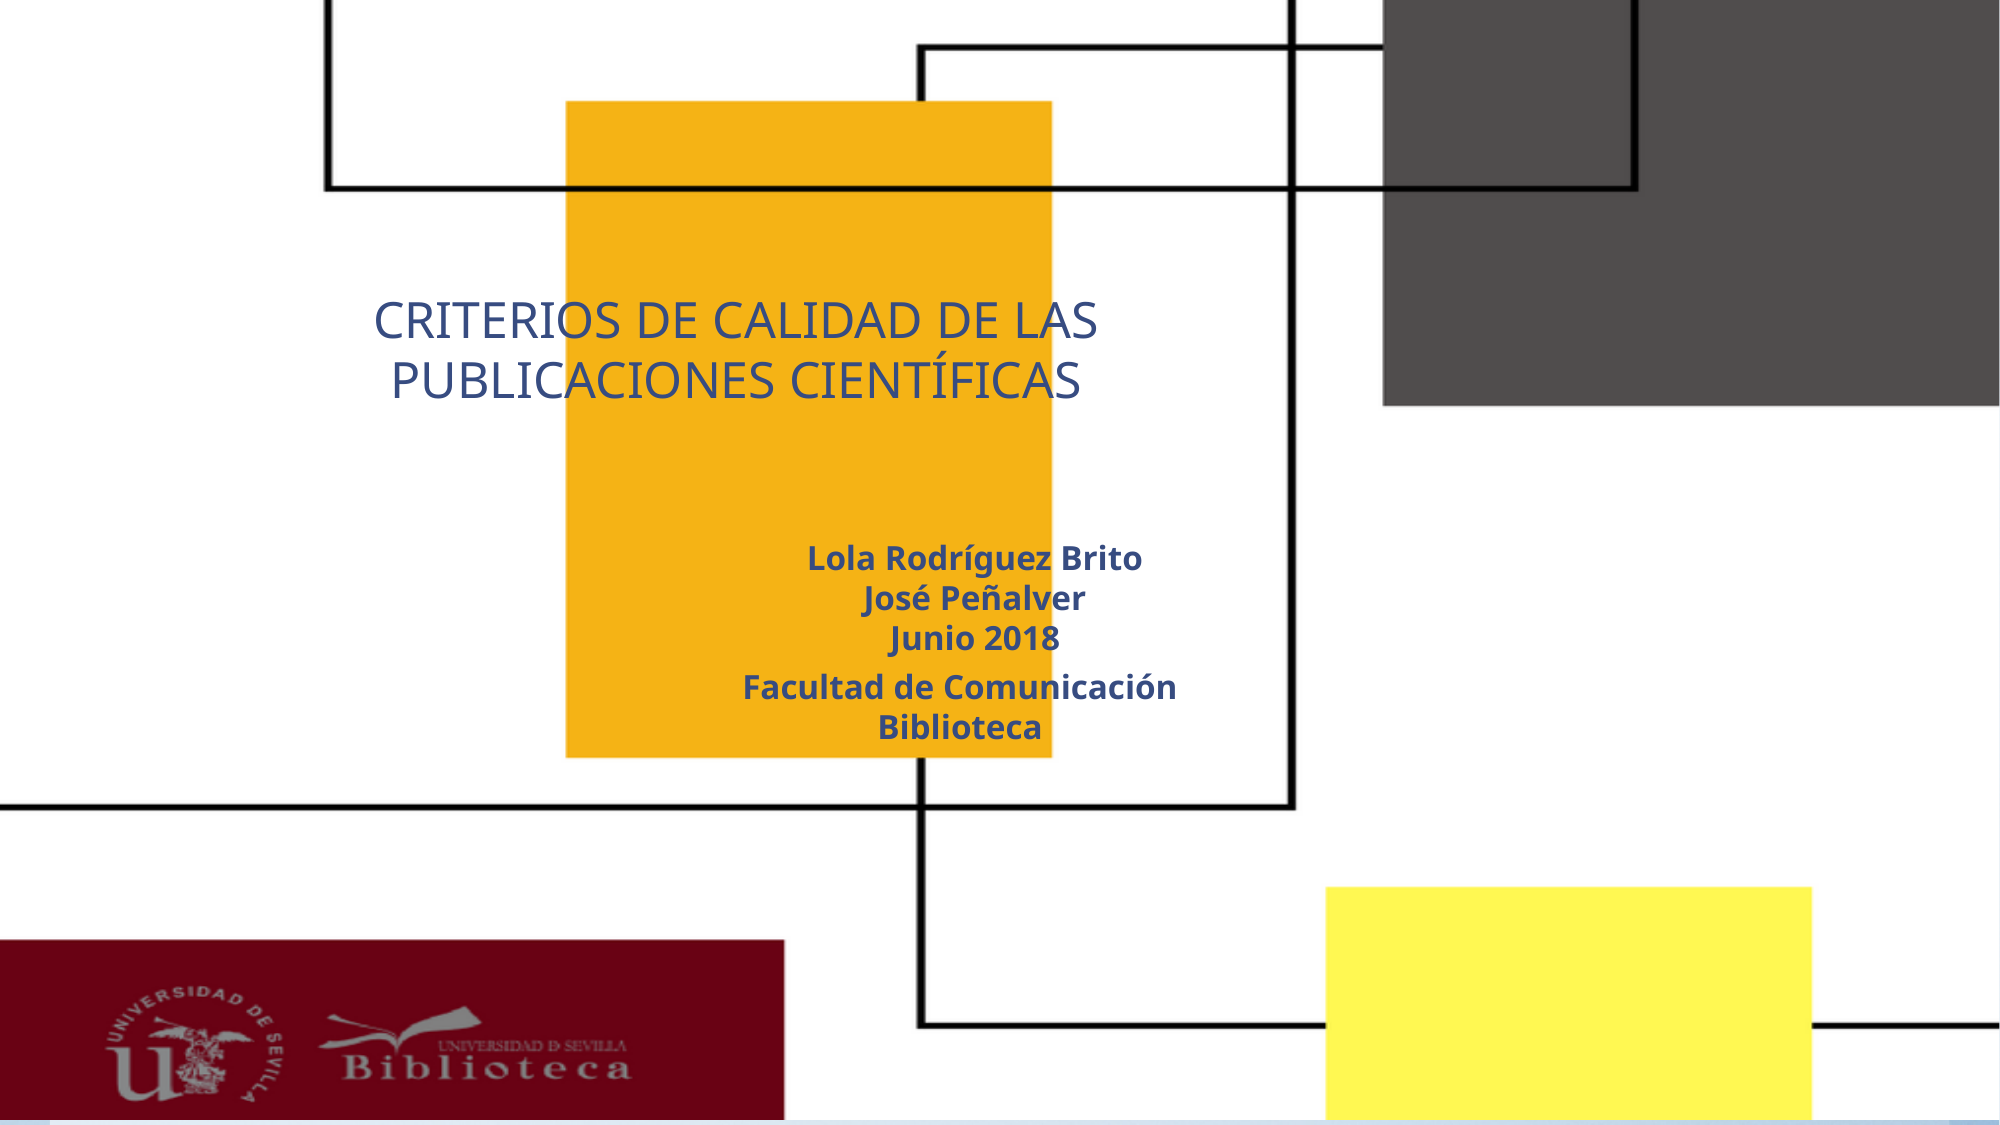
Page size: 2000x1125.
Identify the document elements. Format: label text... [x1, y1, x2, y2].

text_box [1457, 1120, 1761, 1125]
picture [0, 0, 2000, 1125]
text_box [1802, 1120, 1950, 1125]
text_box Programa PEP (puntuaciones máximas) [1112, 1120, 1416, 1125]
